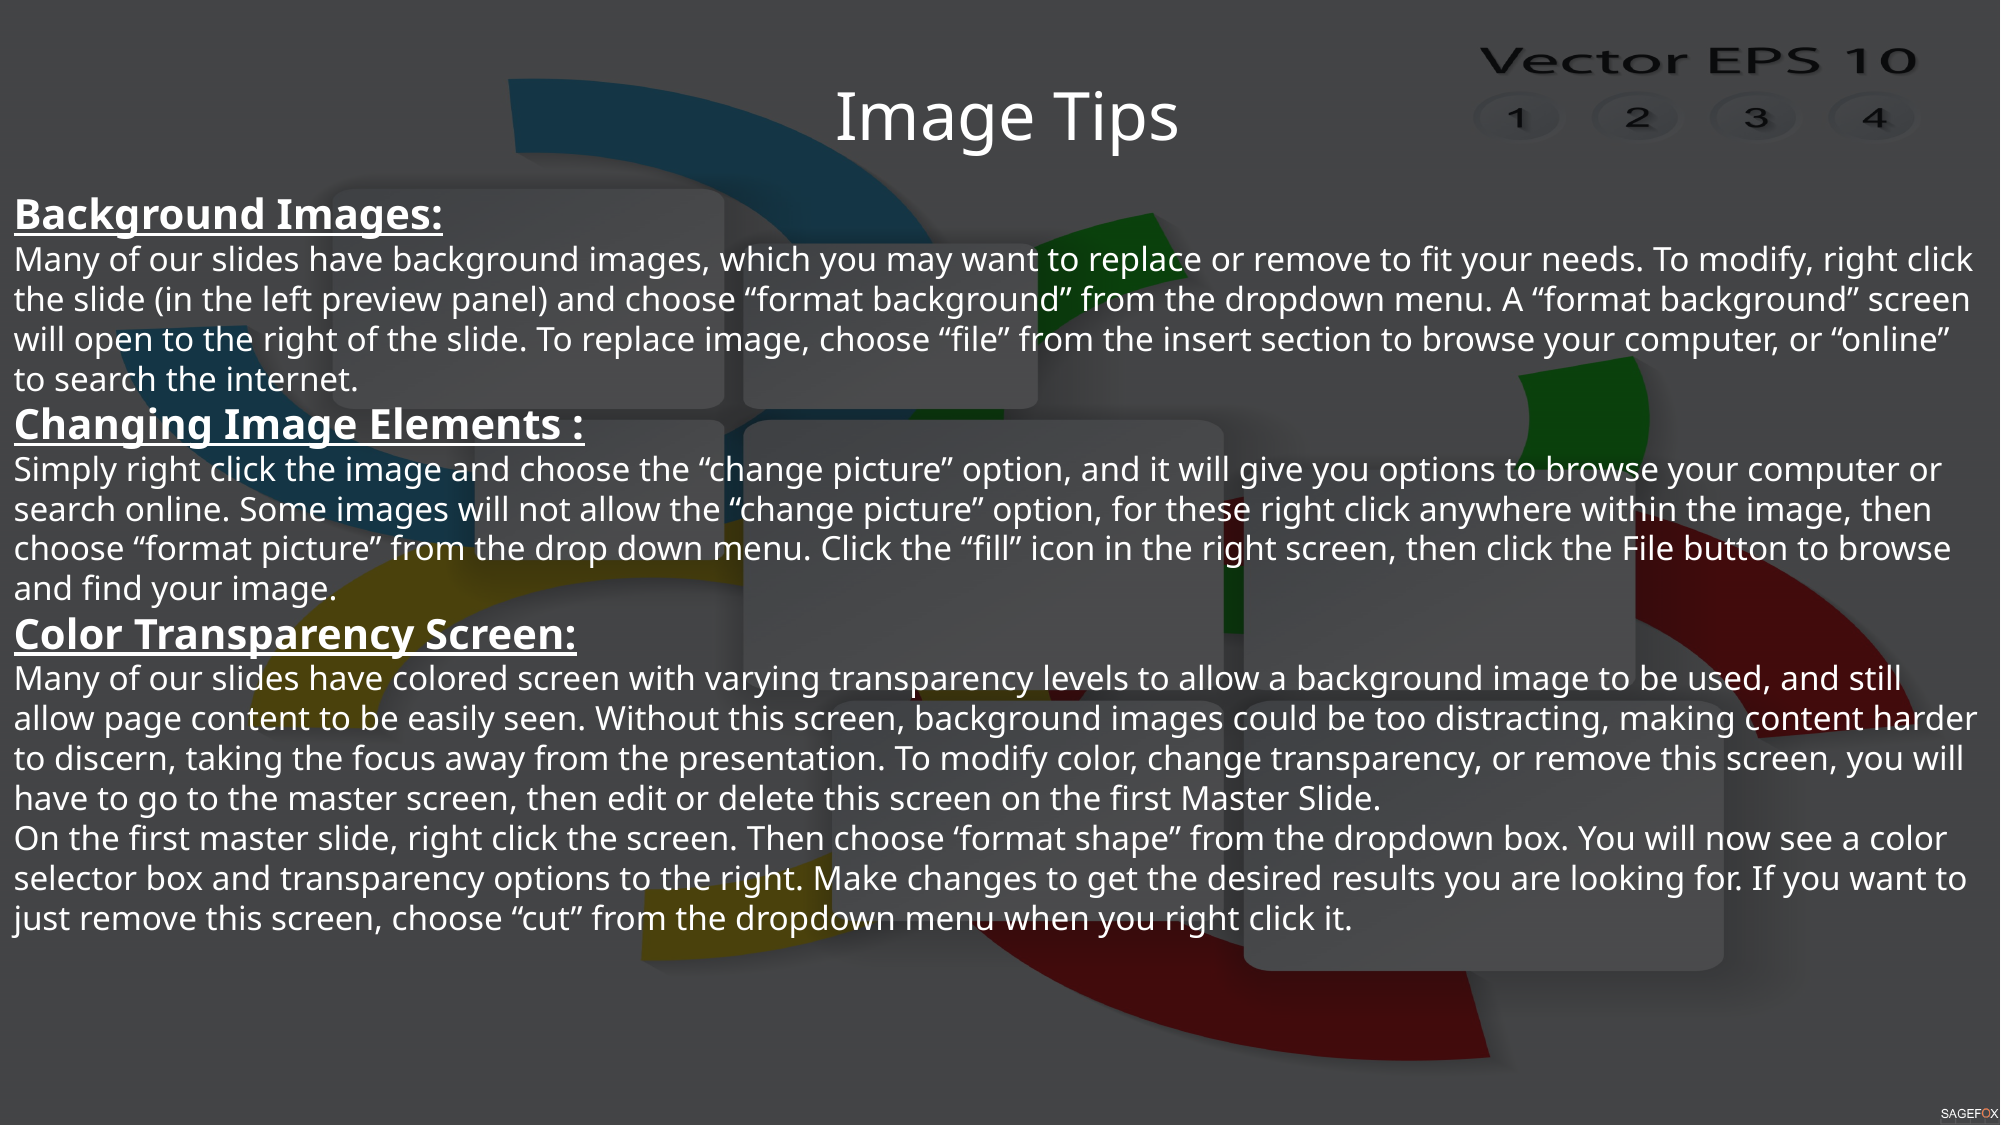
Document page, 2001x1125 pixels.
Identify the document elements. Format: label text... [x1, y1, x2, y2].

text_box Background Images: Many of our slides have background images, which you may want to replace or remove to fit your needs. To modify, right click the slide (in the left preview panel) and choose “format background” from the dropdown menu. A “format background” screen will open to the right of the slide. To replace image, choose “file” from the insert section to browse your computer, or “online” to search the internet. Changing Image Elements : Simply right click the image and choose the “change picture” option, and it will give you options to browse your computer or search online. Some images will not allow the “change picture” option, for these right click anywhere within the image, then choose “format picture” from the drop down menu. Click the “fill” icon in the right screen, then click the File button to browse and find your image. Color Transparency Screen: Many of our slides have colored screen with varying transparency levels to allow a background image to be used, and still allow page content to be easily seen. Without this screen, background images could be too distracting, making content harder to discern, taking the focus away from the presentation. To modify color, change transparency, or remove this screen, you will have to go to the master screen, then edit or delete this screen on the first Master Slide. On the first master slide, right click the screen. Then choose ‘format shape” from the dropdown box. You will now see a color selector box and transparency options to the right. Make changes to get the desired results you are looking for. If you want to just remove this screen, choose “cut” from the dropdown menu when you right click it. [0, 0, 2000, 1125]
title Image Tips [597, 59, 1420, 177]
